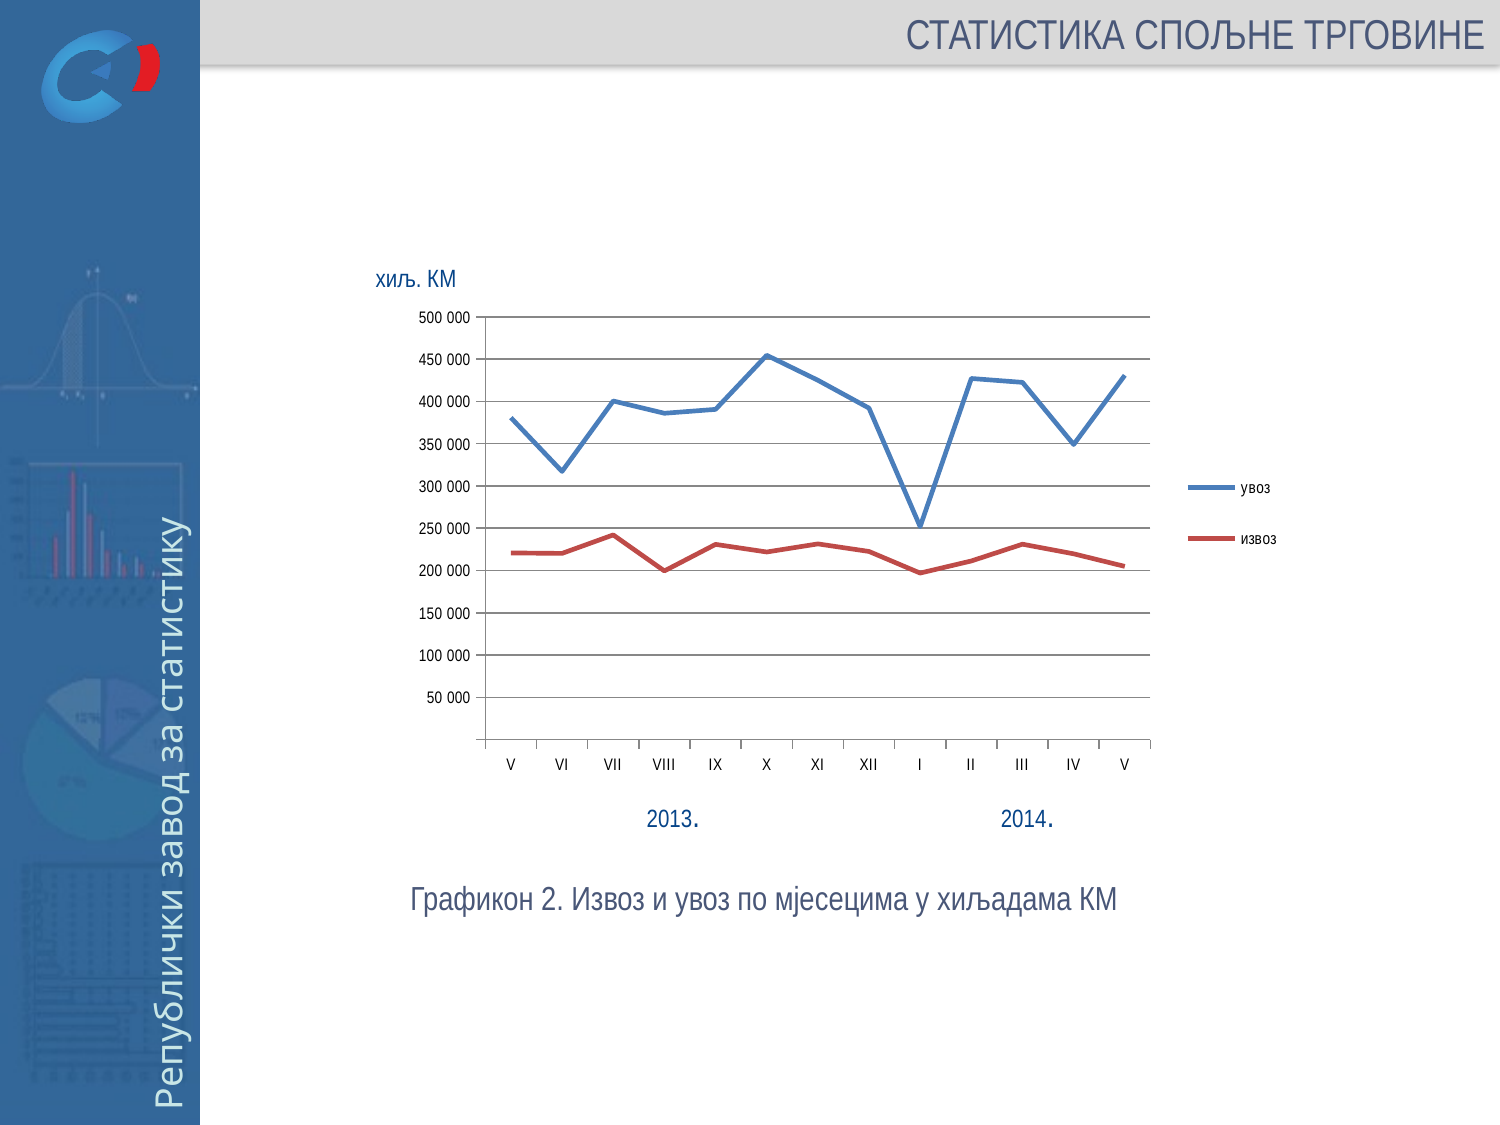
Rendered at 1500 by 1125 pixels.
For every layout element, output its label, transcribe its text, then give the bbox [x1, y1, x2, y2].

picture [0, 0, 201, 1125]
chart [371, 290, 1358, 799]
text_box СТАТИСТИКА СПОЉНЕ ТРГОВИНЕ [202, 1, 1500, 65]
text_box хиљ. КМ [360, 255, 472, 300]
text_box Графикон 2. Извоз и увоз по мјесецима у хиљадама КМ [395, 869, 1341, 925]
text_box 2013. [631, 808, 727, 842]
text_box 2014. [986, 808, 1081, 842]
